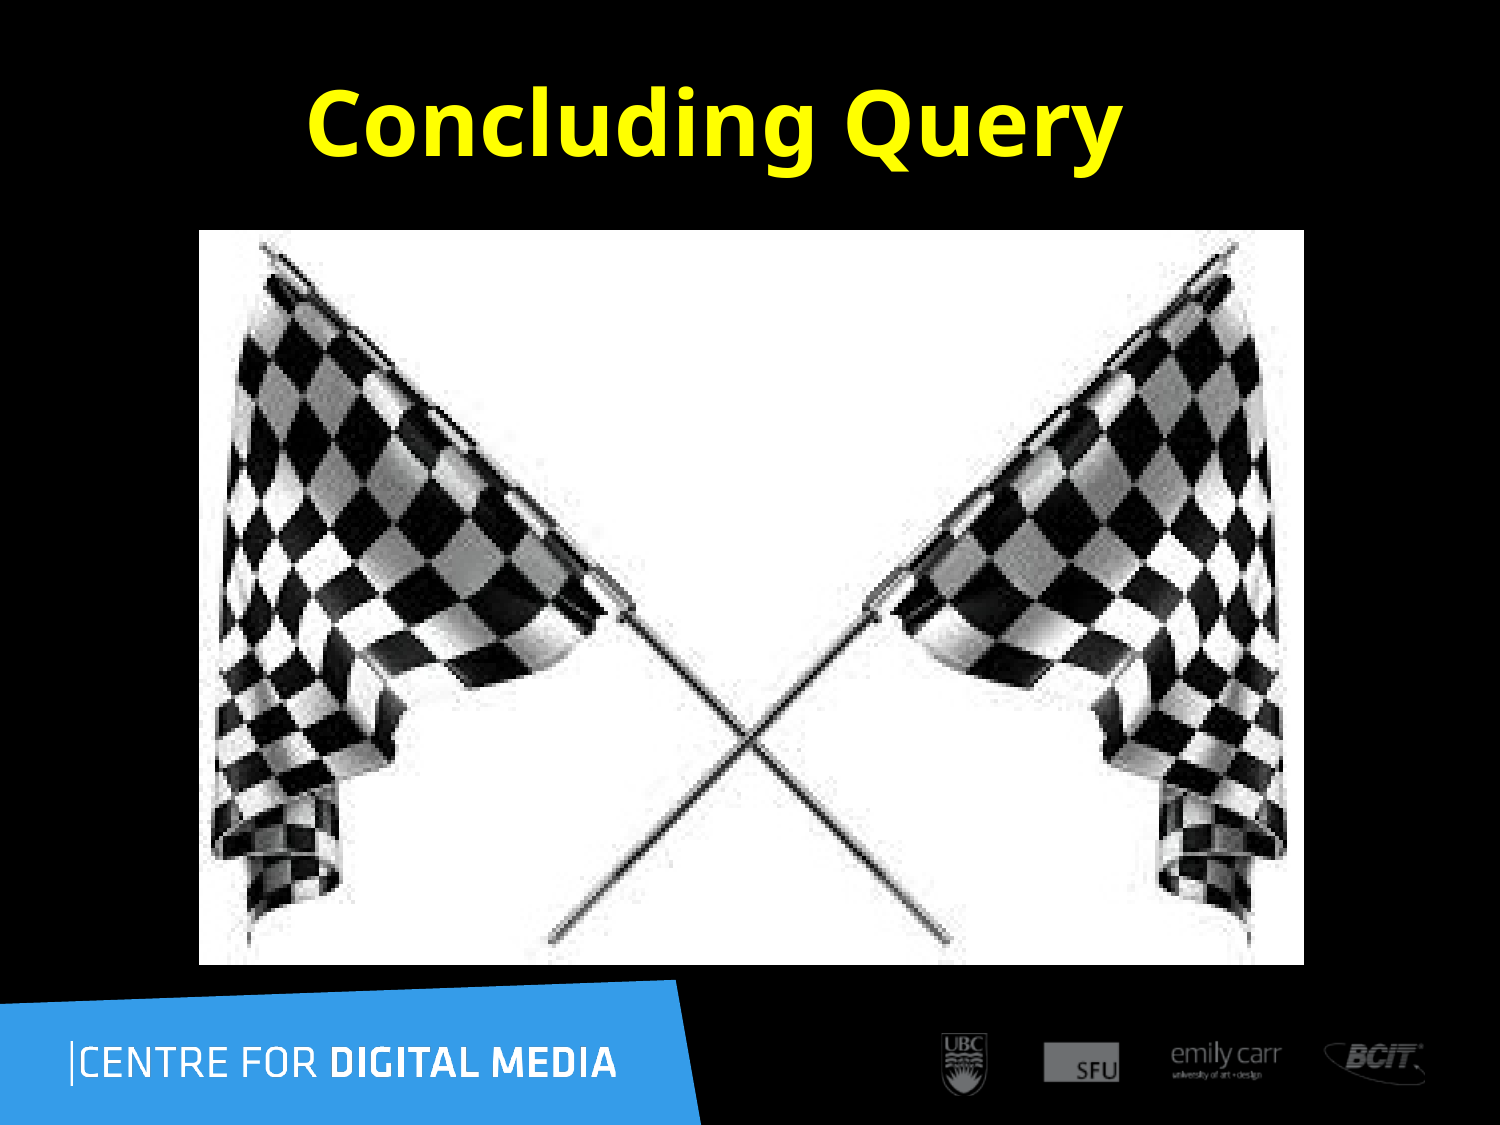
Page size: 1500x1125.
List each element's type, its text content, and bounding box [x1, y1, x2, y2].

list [198, 230, 1312, 966]
title Concluding Query [0, 7, 1500, 231]
